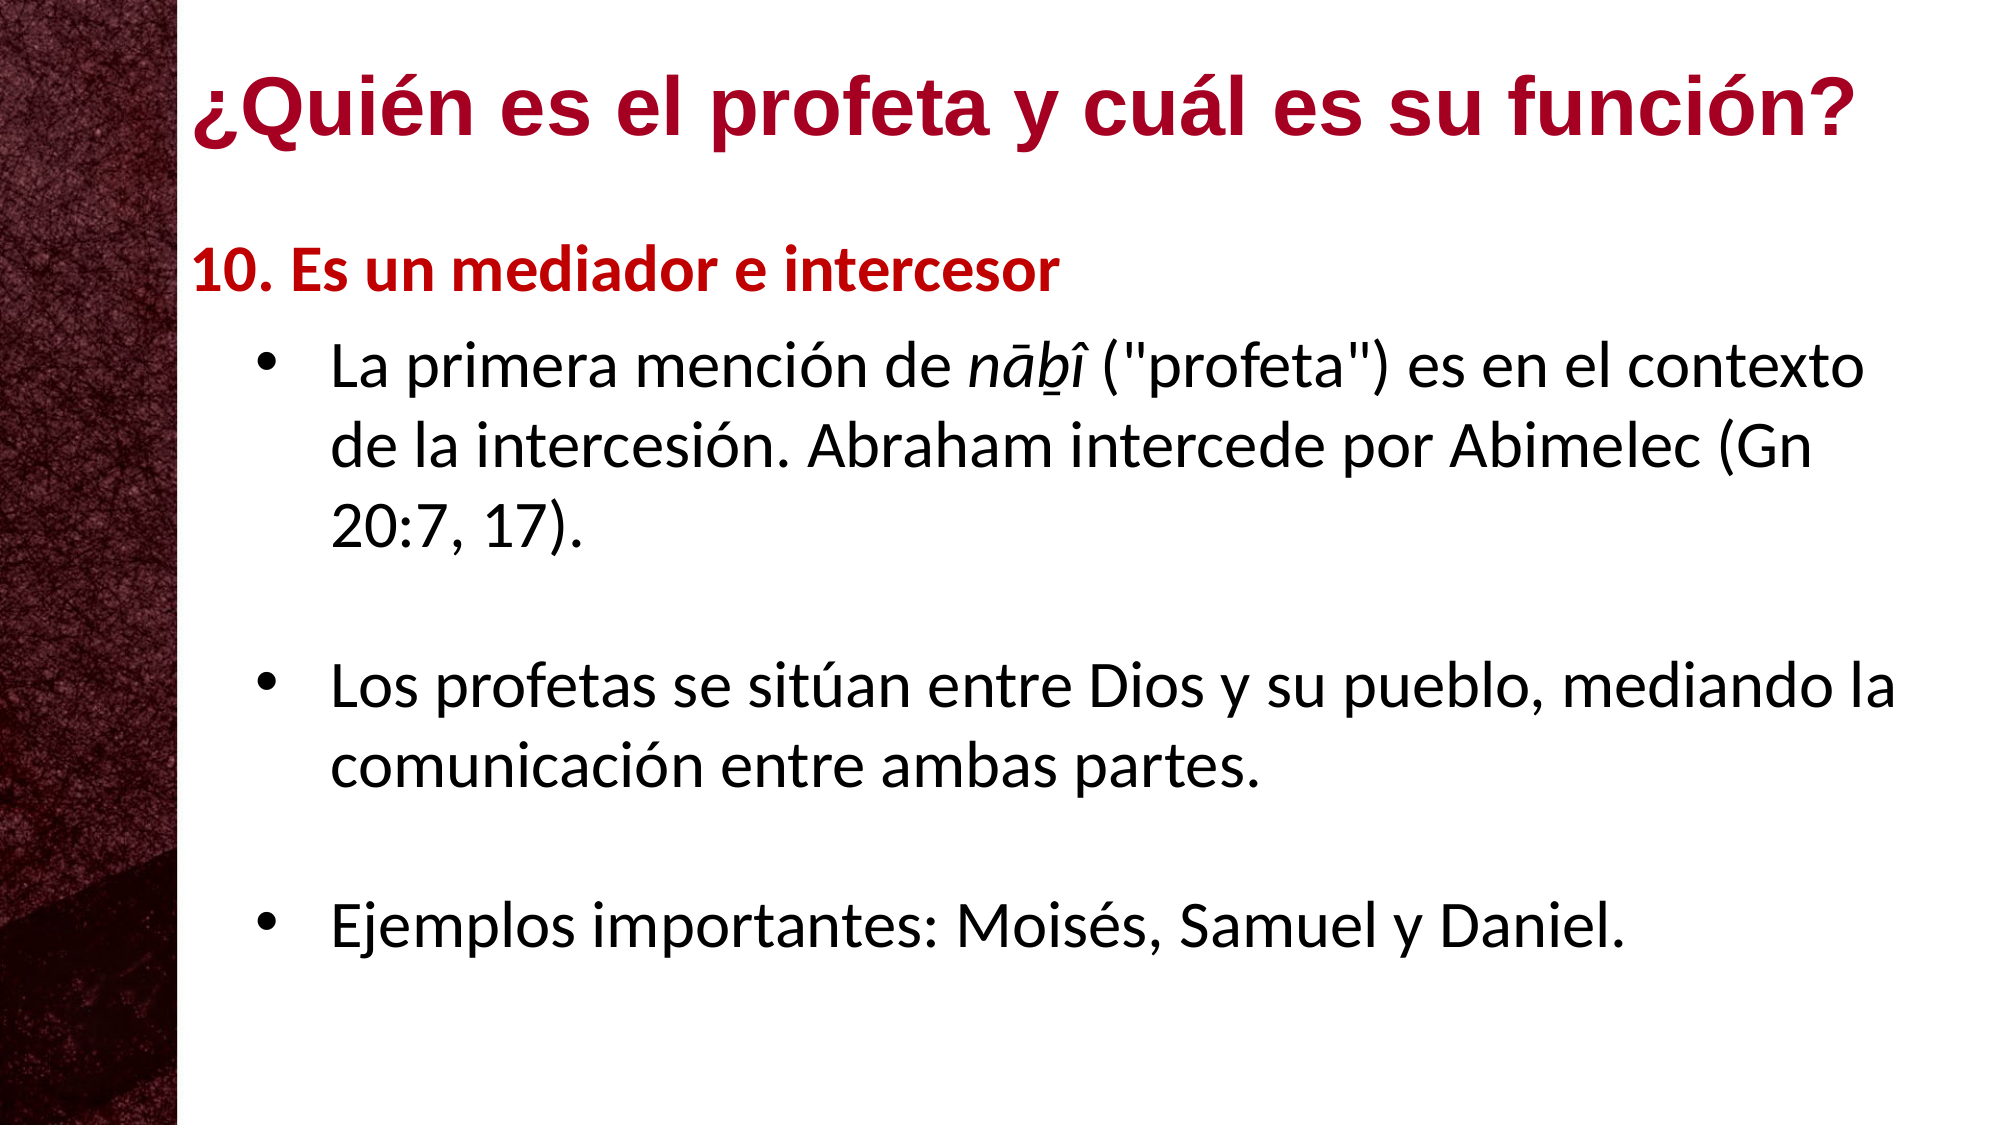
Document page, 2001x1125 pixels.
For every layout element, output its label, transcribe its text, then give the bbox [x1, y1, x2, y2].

text_box 10. Es un mediador e intercesor [175, 217, 1176, 313]
text_box ¿Quién es el profeta y cuál es su función? [175, 0, 2000, 218]
text_box La primera mención de nāḇî ("profeta") es en el contexto de la intercesión. Abraham intercede por Abimelec (Gn 20:7, 17). Los profetas se sitúan entre Dios y su pueblo, mediando la comunicación entre ambas partes. Ejemplos importantes: Moisés, Samuel y Daniel. [240, 313, 1917, 968]
picture [0, 0, 2001, 1125]
